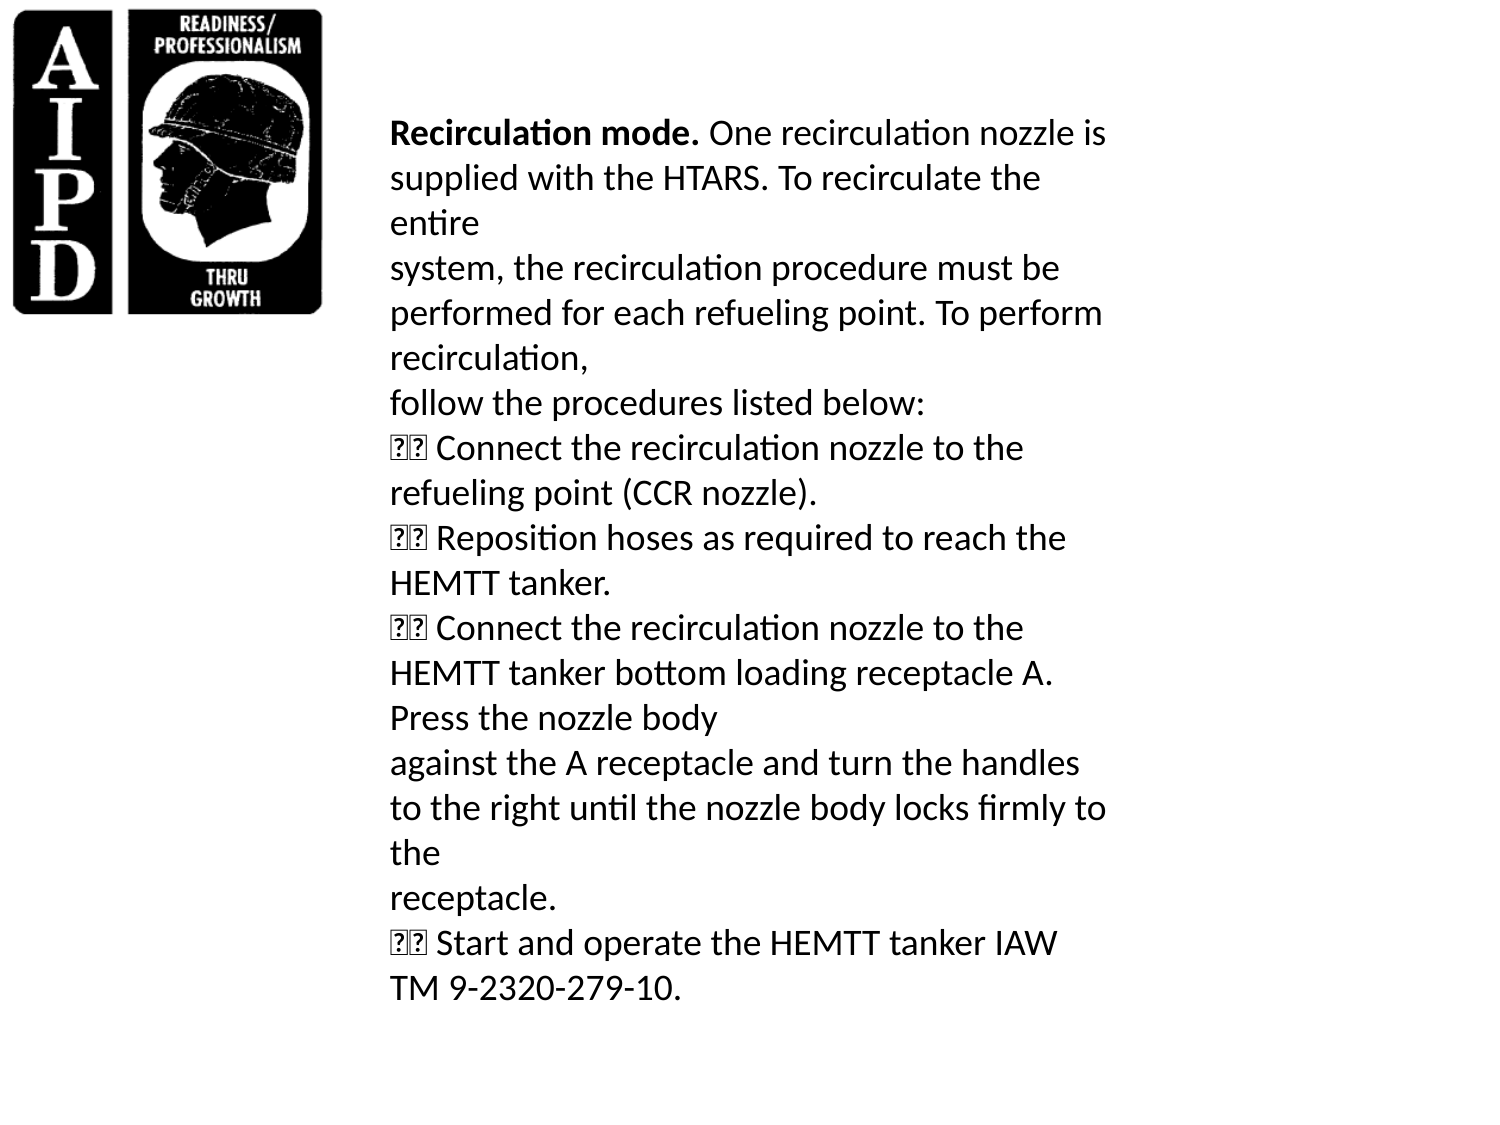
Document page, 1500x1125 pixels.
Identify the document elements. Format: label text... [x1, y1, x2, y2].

text_box Recirculation mode. One recirculation nozzle is supplied with the HTARS. To recirculate the entire system, the recirculation procedure must be performed for each refueling point. To perform recirculation, follow the procedures listed below:  Connect the recirculation nozzle to the refueling point (CCR nozzle).  Reposition hoses as required to reach the HEMTT tanker.  Connect the recirculation nozzle to the HEMTT tanker bottom loading receptacle A. Press the nozzle body against the A receptacle and turn the handles to the right until the nozzle body locks firmly to the receptacle.  Start and operate the HEMTT tanker IAW TM 9-2320-279-10. [374, 100, 1125, 1016]
picture [0, 0, 345, 326]
